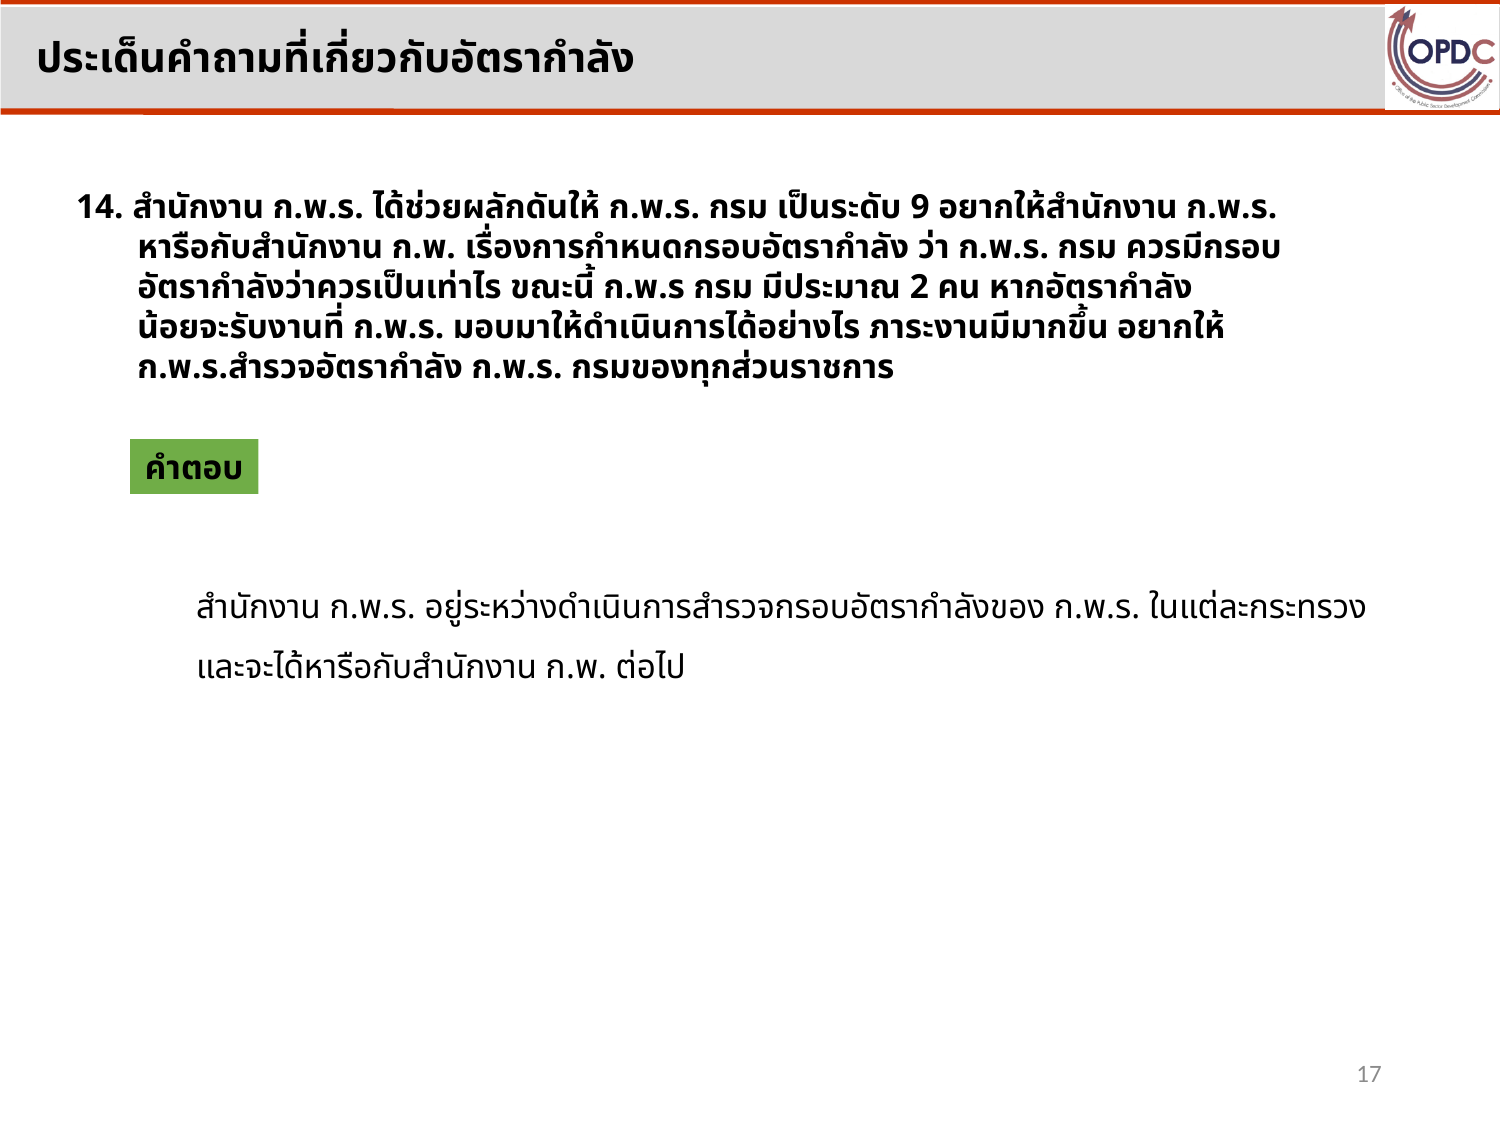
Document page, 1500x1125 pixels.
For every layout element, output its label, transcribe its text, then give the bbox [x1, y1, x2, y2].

text_box สำนักงาน ก.พ.ร. อยู่ระหว่างดำเนินการสำรวจกรอบอัตรากำลังของ ก.พ.ร. ในแต่ละกระทรวง และจะได้หารือกับสำนักงาน ก.พ. ต่อไป [181, 558, 1383, 693]
text_box ประเด็นคำถามที่เกี่ยวกับอัตรากำลัง [0, 23, 1384, 89]
slide_number 17 [1059, 1042, 1397, 1103]
picture [1385, 4, 1499, 110]
text_box คำตอบ [130, 439, 259, 494]
text_box 14. สำนักงาน ก.พ.ร. ได้ช่วยผลักดันให้ ก.พ.ร. กรม เป็นระดับ 9 อยากให้สำนักงาน ก.พ.ร. หารือกับสำนักงาน ก.พ. เรื่องการกำหนดกรอบอัตรากำลัง ว่า ก.พ.ร. กรม ควรมีกรอบ อัตรากำลังว่าควรเป็นเท่าไร ขณะนี้ ก.พ.ร กรม มีประมาณ 2 คน หากอัตรากำลัง น้อยจะรับงานที่ ก.พ.ร. มอบมาให้ดำเนินการได้อย่างไร ภาระงานมีมากขึ้น อยากให้ ก.พ.ร.สำรวจอัตรากำลัง ก.พ.ร. กรมของทุกส่วนราชการ [61, 177, 1460, 393]
